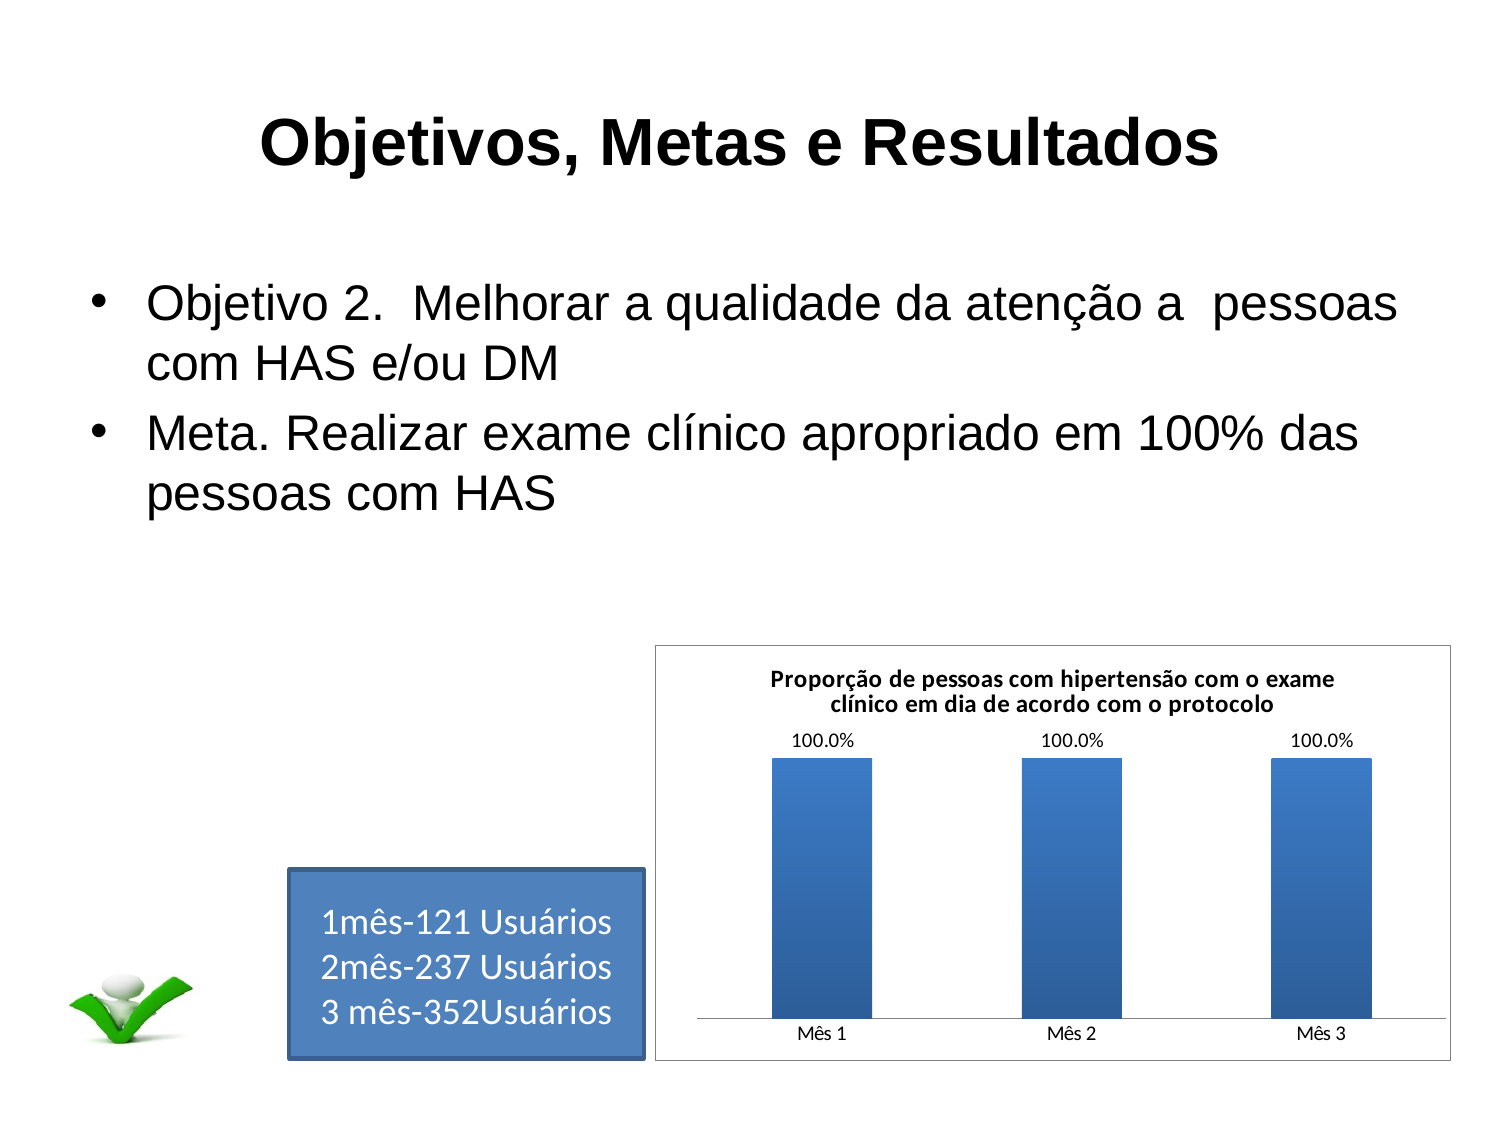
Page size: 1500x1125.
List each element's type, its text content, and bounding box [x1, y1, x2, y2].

picture [52, 963, 207, 1051]
list Objetivo 2. Melhorar a qualidade da atenção a pessoas com HAS e/ou DM Meta. Realizar exame clínico apropriado em 100% das pessoas com HAS [75, 262, 1425, 1005]
chart [655, 644, 1452, 1061]
title Objetivos, Metas e Resultados [75, 45, 1425, 233]
text_box 1mês-121 Usuários 2mês-237 Usuários 3 mês-352Usuários [287, 867, 646, 1061]
